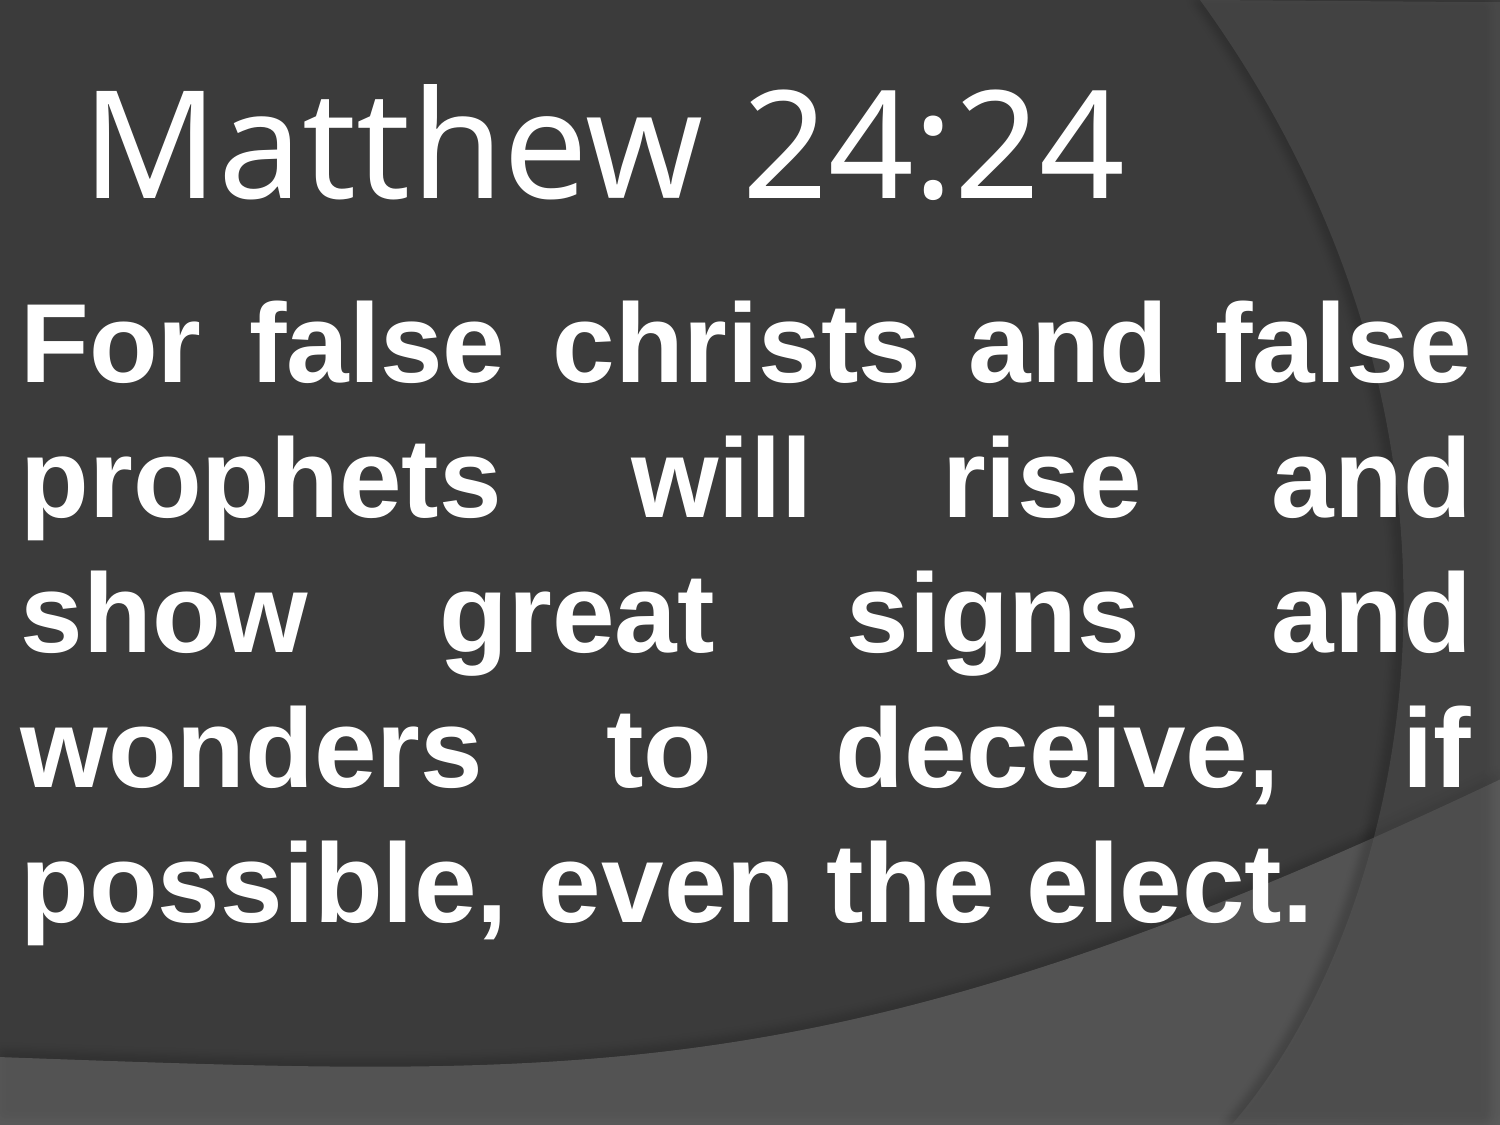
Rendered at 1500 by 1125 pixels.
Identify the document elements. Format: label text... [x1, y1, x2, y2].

title Matthew 24:24 [75, 45, 1300, 233]
list For false christs and false prophets will rise and show great signs and wonders to deceive, if possible, even the elect. [0, 262, 1488, 1125]
